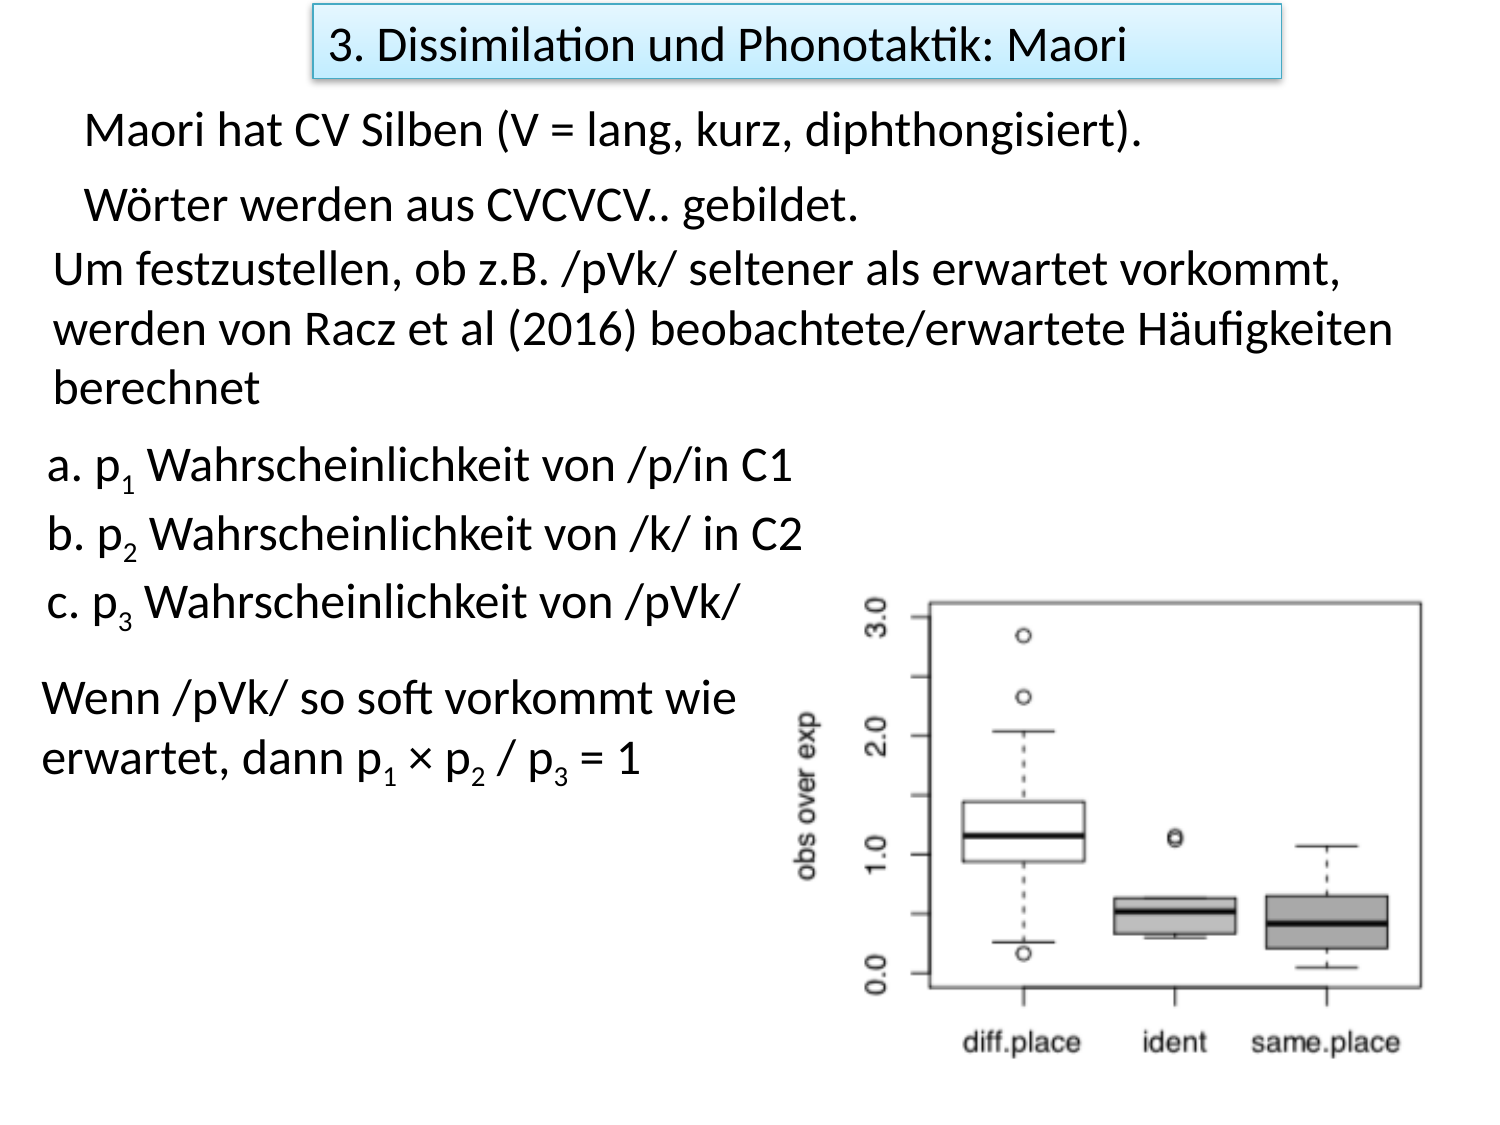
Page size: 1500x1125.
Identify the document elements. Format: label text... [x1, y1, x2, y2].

text_box a. p1 Wahrscheinlichkeit von /p/in C1 b. p2 Wahrscheinlichkeit von /k/ in C2 c. p3 Wahrscheinlichkeit von /pVk/ [31, 424, 903, 645]
text_box Wenn /pVk/ so soft vorkommt wie erwartet, dann p1 × p2 / p3 = 1 [26, 656, 785, 800]
picture [790, 562, 1430, 1105]
text_box Um festzustellen, ob z.B. /pVk/ seltener als erwartet vorkommt, werden von Racz et al (2016) beobachtete/erwartete Häufigkeiten berechnet [37, 227, 1465, 423]
text_box Wörter werden aus CVCVCV.. gebildet. [68, 164, 1026, 227]
text_box 3. Dissimilation und Phonotaktik: Maori [312, 3, 1282, 79]
text_box Maori hat CV Silben (V = lang, kurz, diphthongisiert). [68, 88, 1333, 164]
